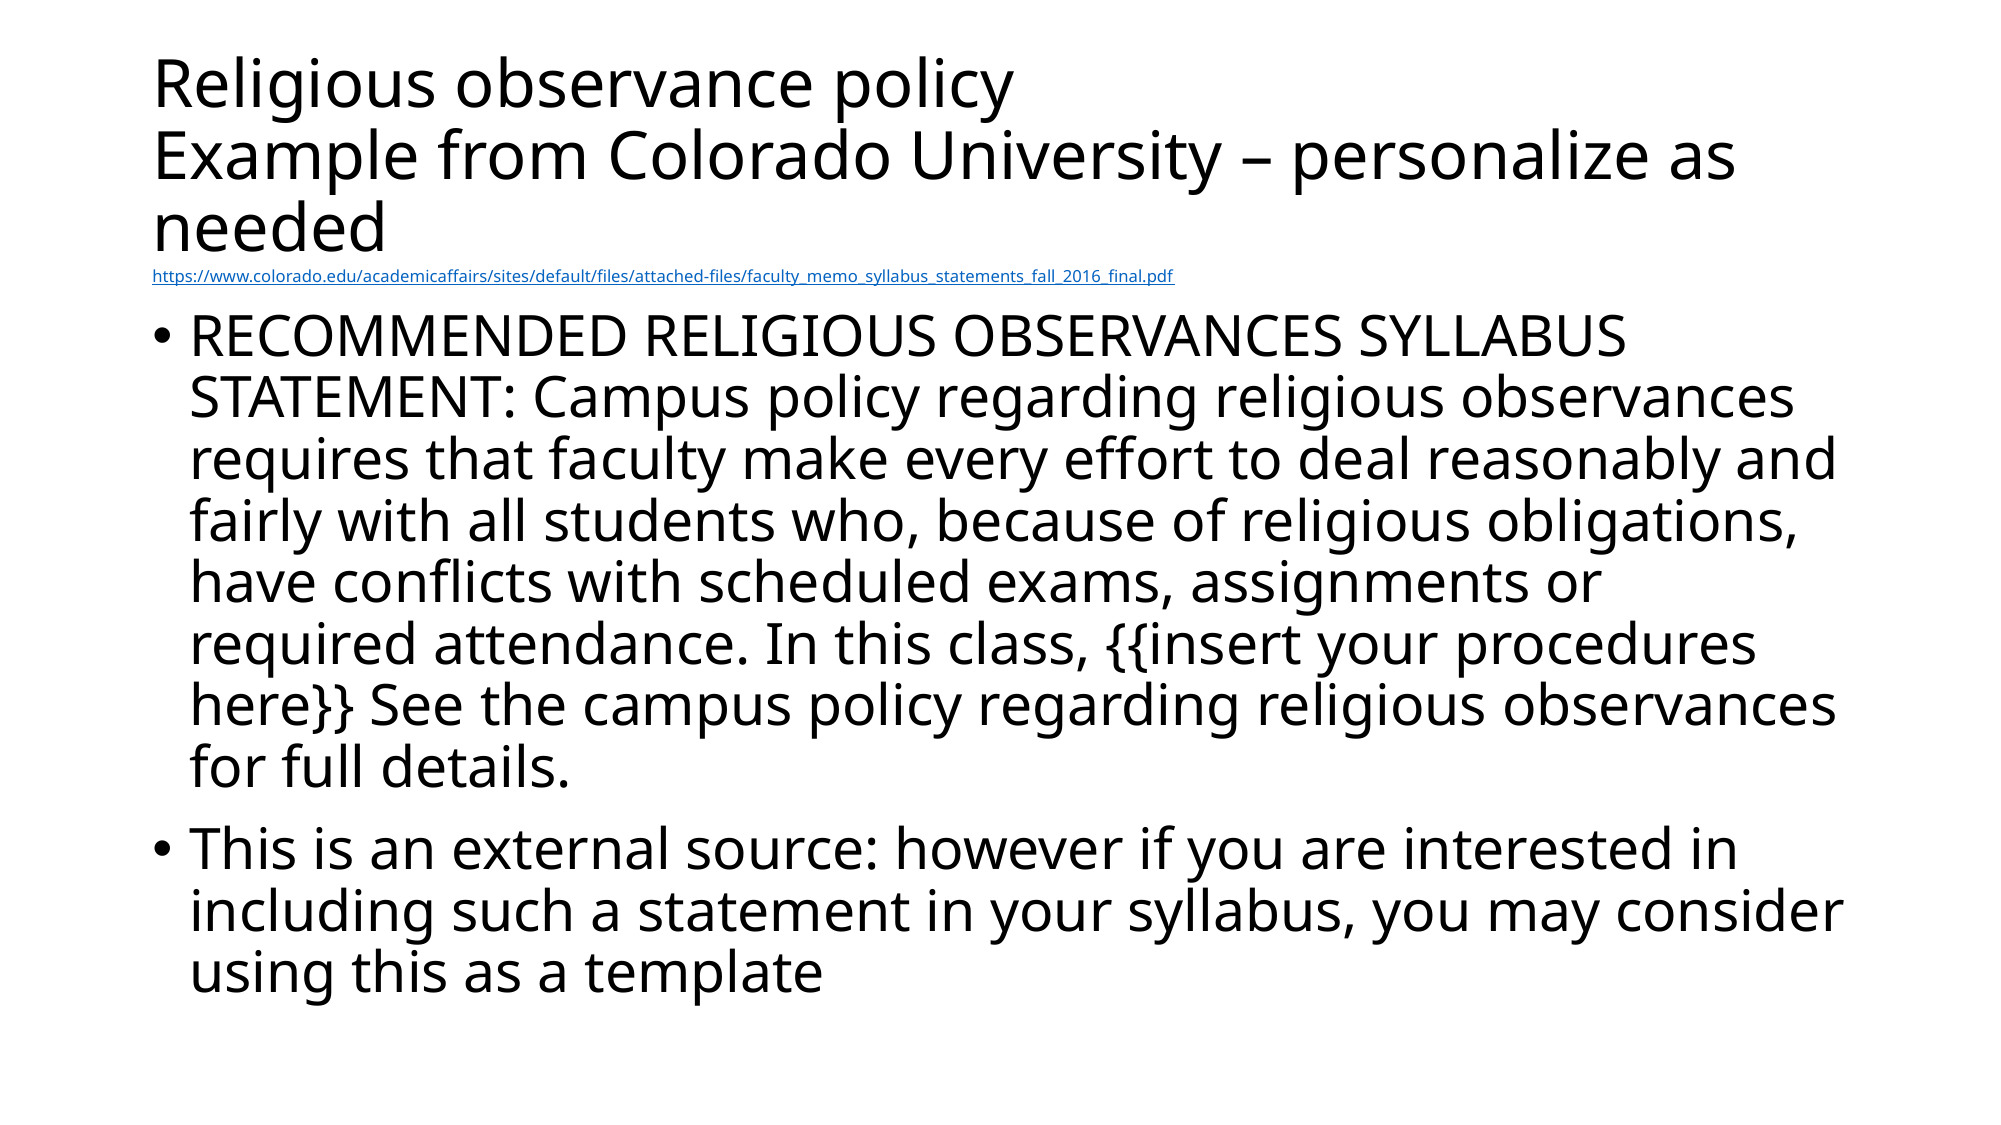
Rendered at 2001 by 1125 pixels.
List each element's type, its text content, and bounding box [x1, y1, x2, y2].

title Religious observance policy Example from Colorado University – personalize as needed https://www.colorado.edu/academicaffairs/sites/default/files/attached-files/faculty_memo_syllabus_statements_fall_2016_final.pdf [137, 59, 1863, 278]
list RECOMMENDED RELIGIOUS OBSERVANCES SYLLABUS STATEMENT: Campus policy regarding religious observances requires that faculty make every effort to deal reasonably and fairly with all students who, because of religious obligations, have conflicts with scheduled exams, assignments or required attendance. In this class, {{insert your procedures here}} See the campus policy regarding religious observances for full details. This is an external source: however if you are interested in including such a statement in your syllabus, you may consider using this as a template [137, 299, 1863, 1014]
